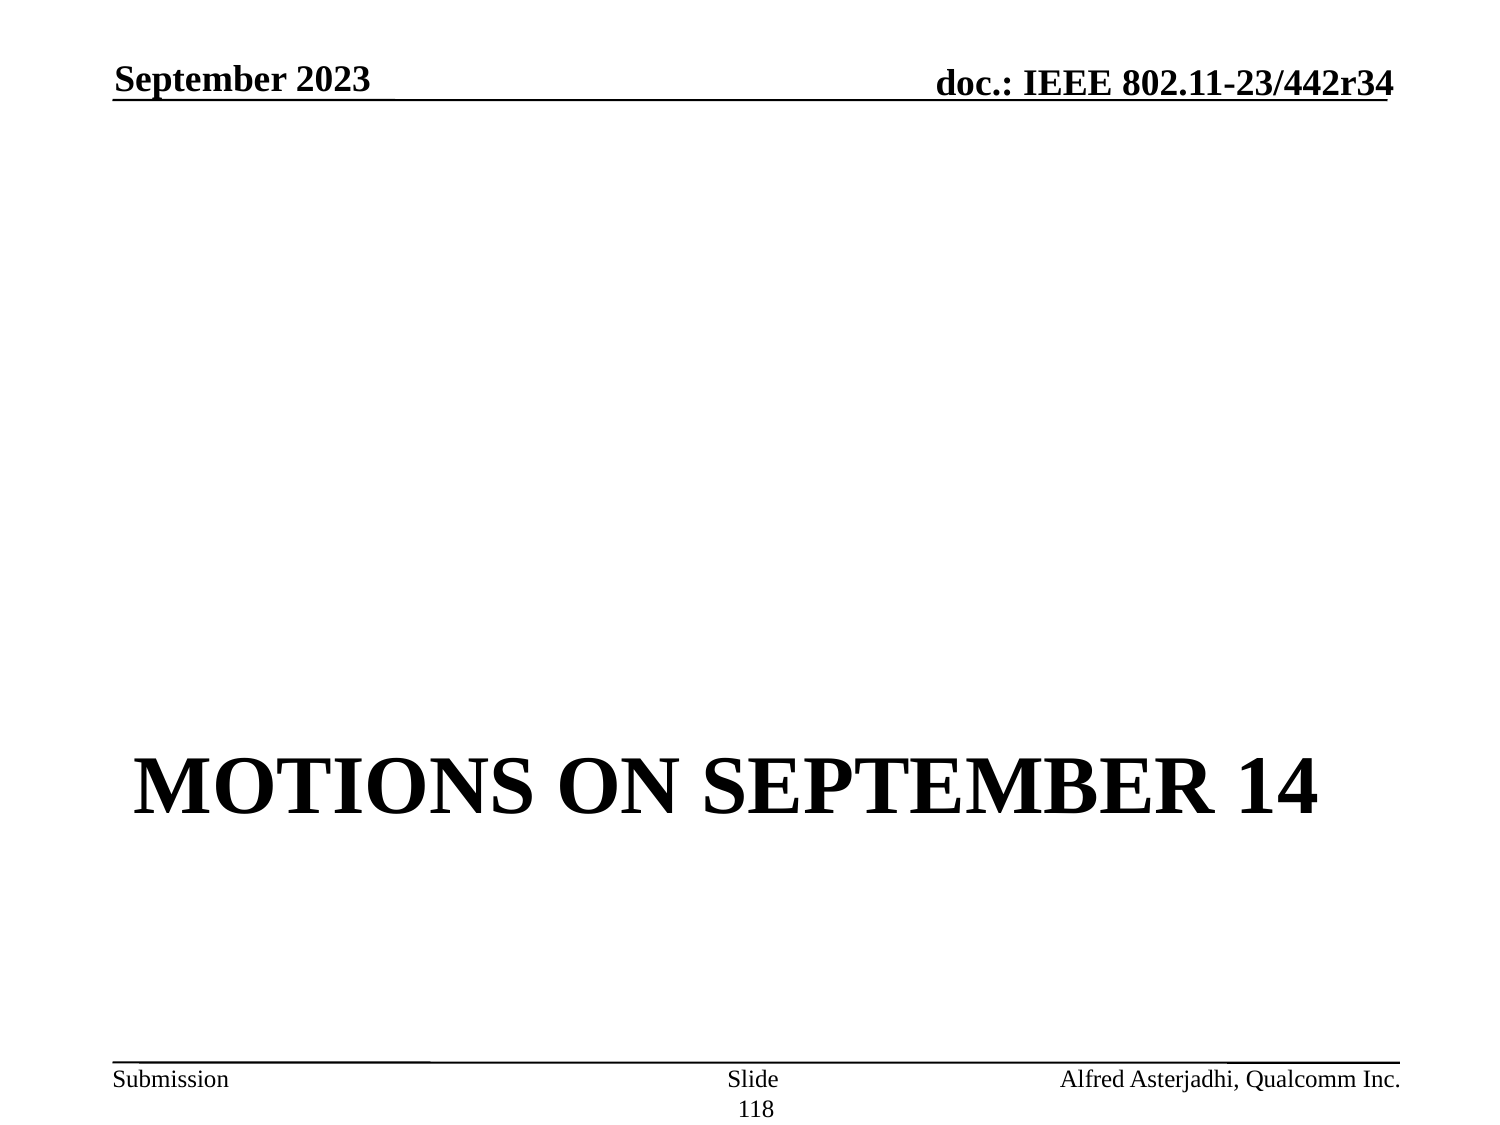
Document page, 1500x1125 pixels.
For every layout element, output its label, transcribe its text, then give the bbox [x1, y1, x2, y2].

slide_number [114, 54, 423, 100]
title Motions on September 14 [118, 722, 1394, 947]
footer Alfred Asterjadhi, Qualcomm Inc. [878, 1061, 1402, 1093]
slide_number Slide 118 [712, 1061, 800, 1123]
